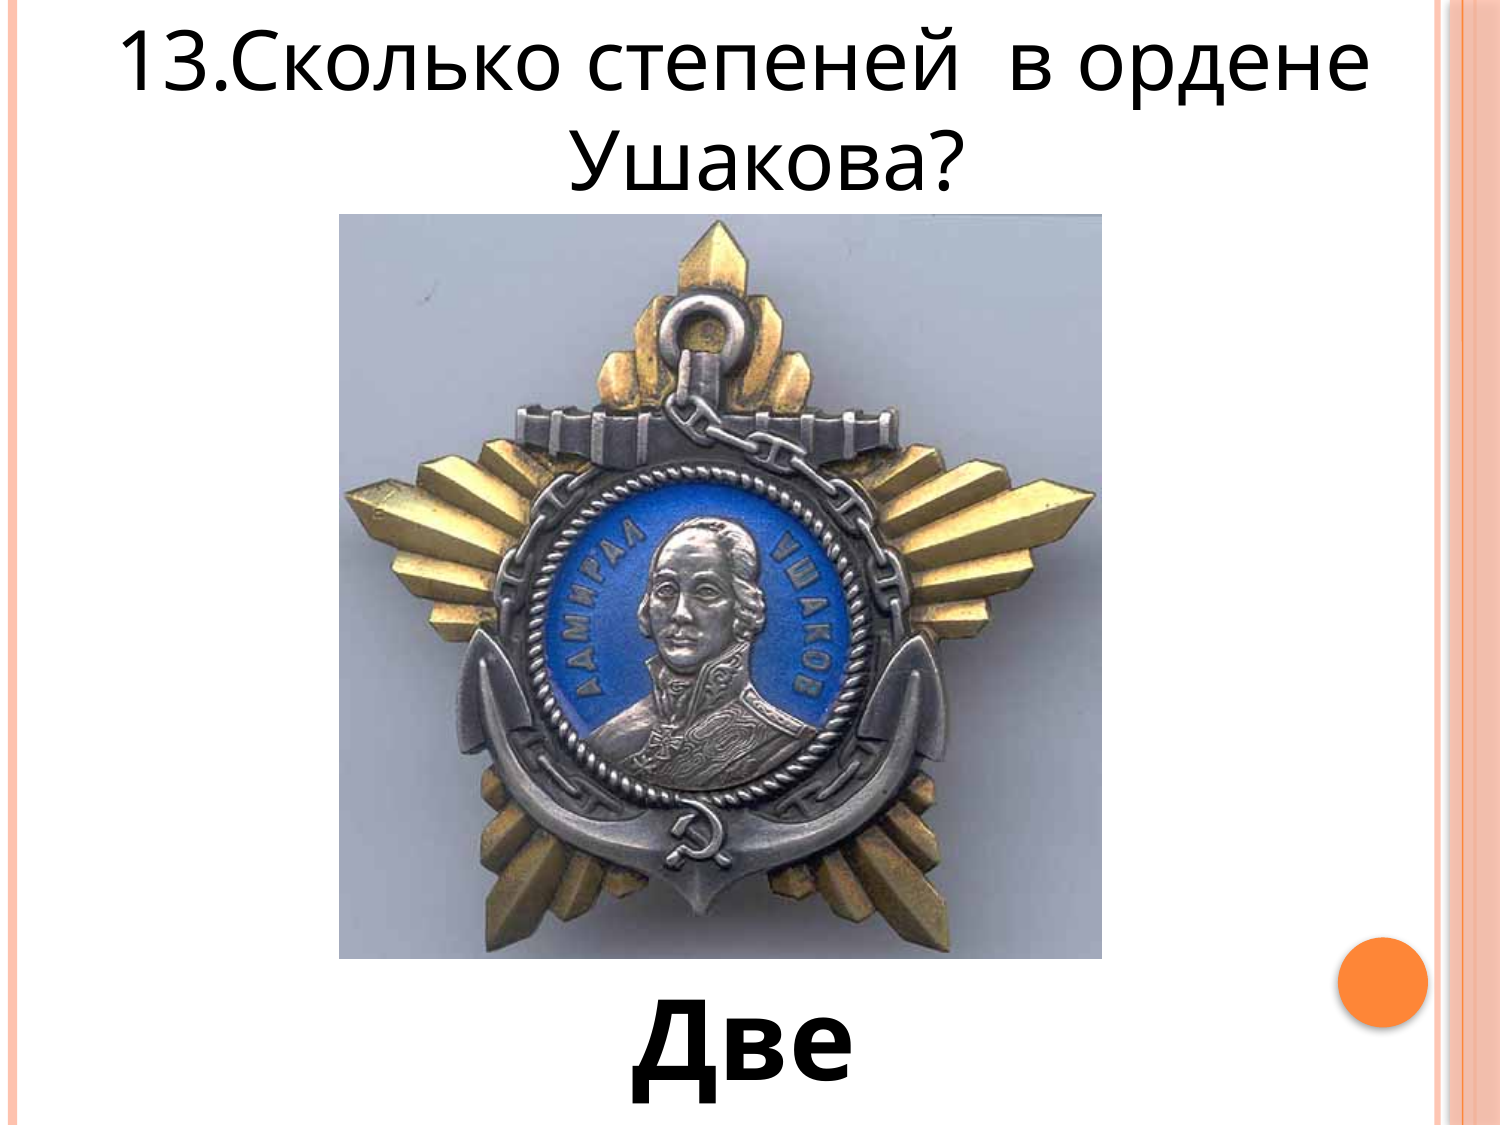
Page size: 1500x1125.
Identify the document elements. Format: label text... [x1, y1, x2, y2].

picture [339, 214, 1103, 960]
list 13.Сколько степеней в ордене Ушакова? [53, 0, 1436, 268]
text_box Две [53, 960, 1436, 1125]
